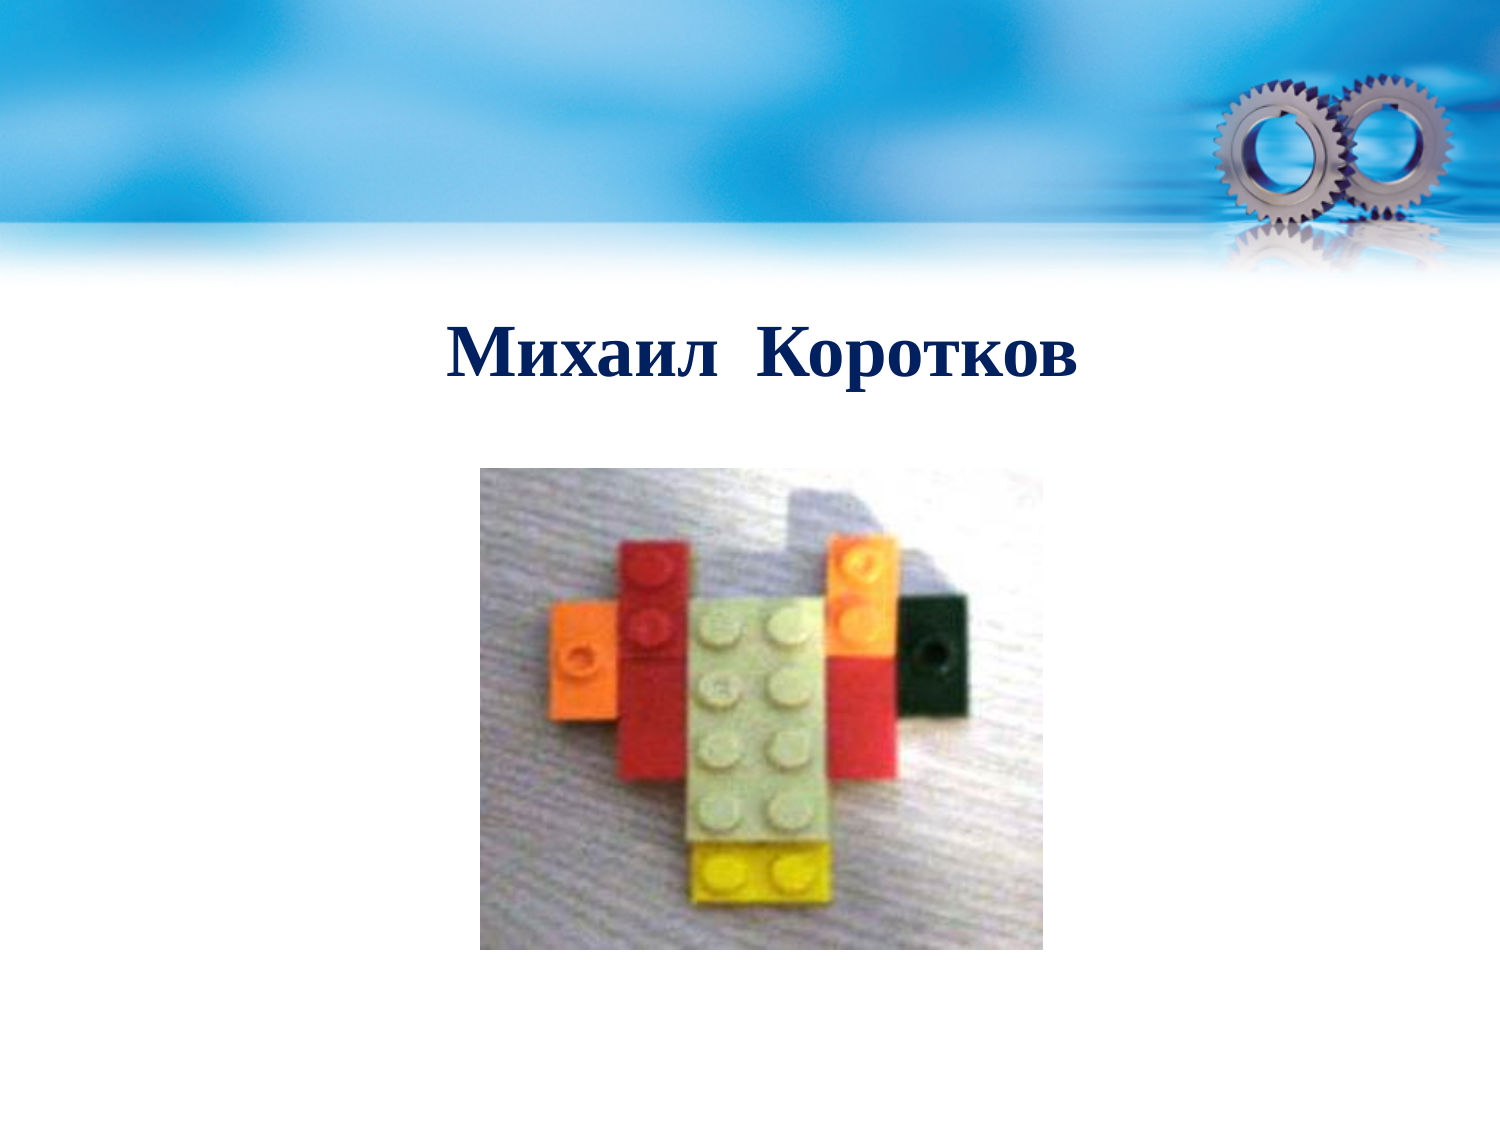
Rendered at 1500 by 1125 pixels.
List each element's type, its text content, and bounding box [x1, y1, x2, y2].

title Михаил Коротков [162, 287, 1363, 406]
picture [0, 0, 1500, 1125]
